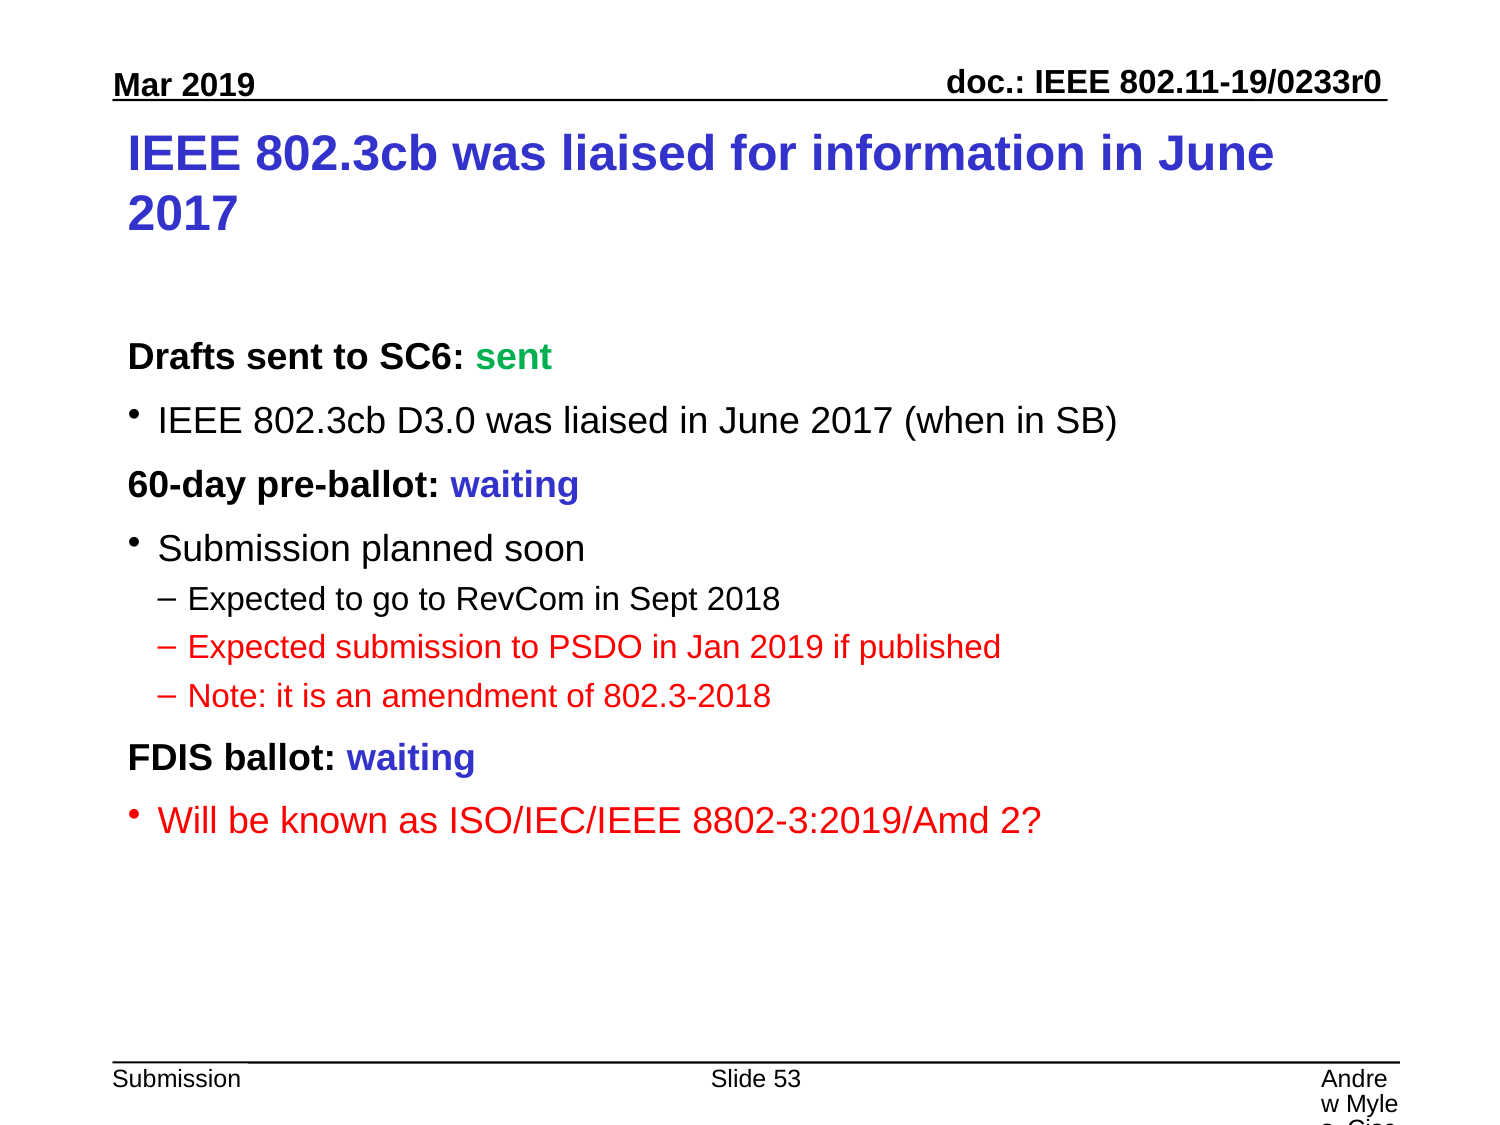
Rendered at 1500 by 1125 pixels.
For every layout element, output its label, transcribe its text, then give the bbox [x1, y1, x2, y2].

title IEEE 802.3cb was liaised for information in June 2017 [112, 112, 1388, 288]
list Drafts sent to SC6: sent IEEE 802.3cb D3.0 was liaised in June 2017 (when in SB) 60-day pre-ballot: waiting Submission planned soon Expected to go to RevCom in Sept 2018 Expected submission to PSDO in Jan 2019 if published Note: it is an amendment of 802.3-2018 FDIS ballot: waiting Will be known as ISO/IEC/IEEE 8802-3:2019/Amd 2? [112, 324, 1388, 1000]
slide_number Slide 53 [709, 1061, 803, 1093]
footer Andrew Myles, Cisco [1320, 1061, 1402, 1093]
